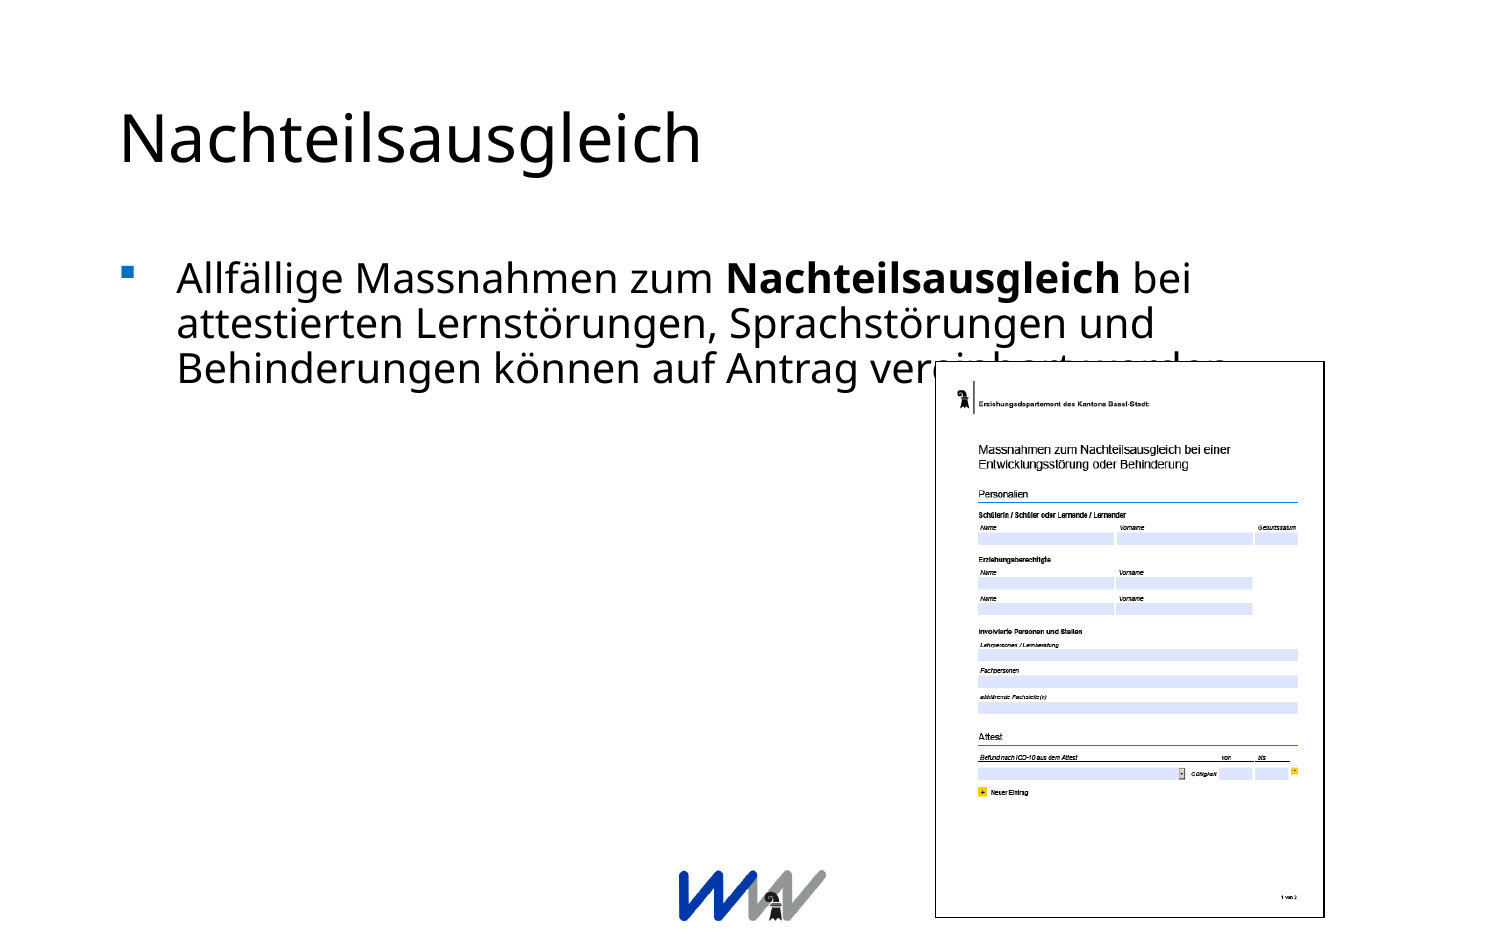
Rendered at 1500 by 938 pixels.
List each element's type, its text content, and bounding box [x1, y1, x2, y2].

picture [679, 870, 826, 921]
list Allfällige Massnahmen zum Nachteilsausgleich bei attestierten Lernstörungen, Sprachstörungen und Behinderungen können auf Antrag vereinbart werden. [103, 249, 1397, 845]
title Nachteilsausgleich [103, 49, 1397, 232]
picture [936, 362, 1323, 917]
